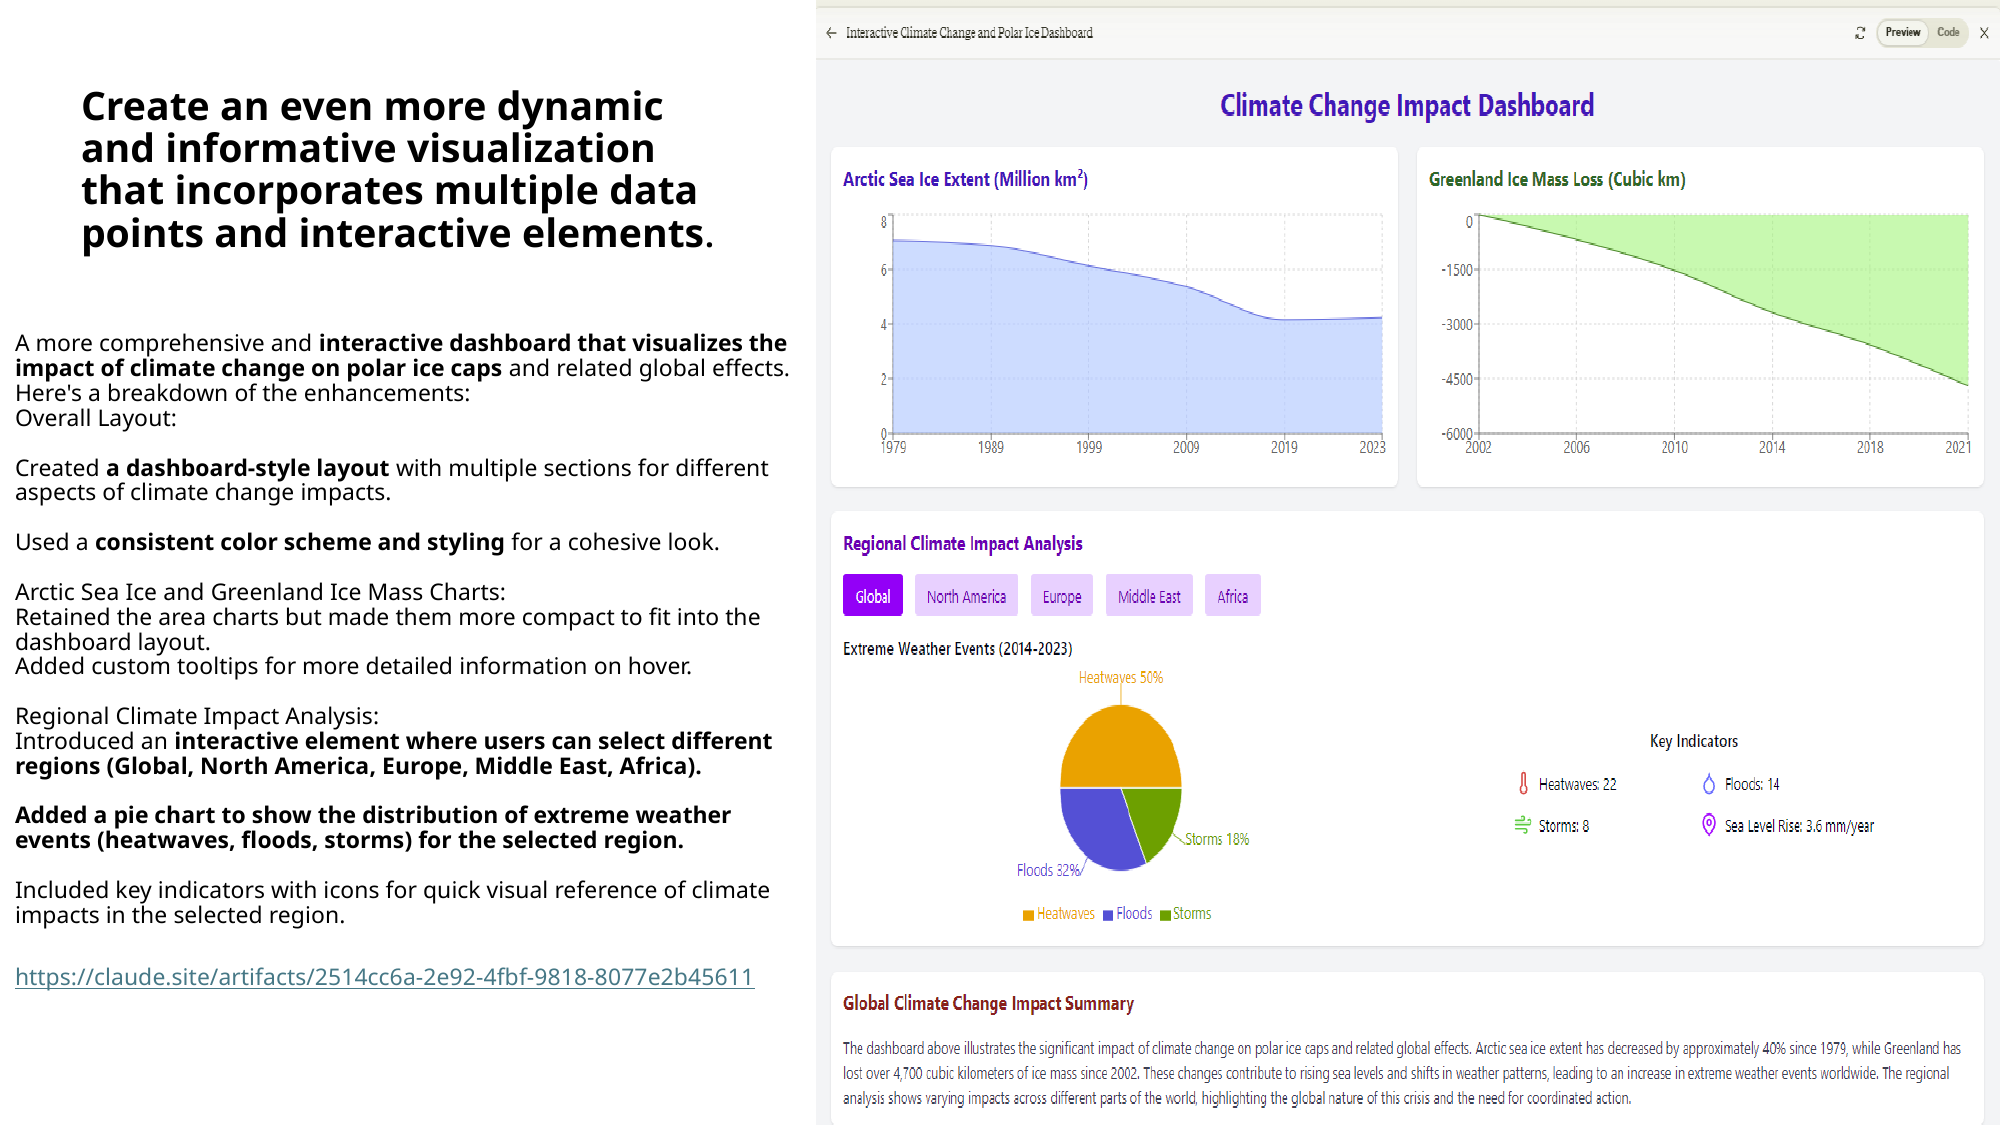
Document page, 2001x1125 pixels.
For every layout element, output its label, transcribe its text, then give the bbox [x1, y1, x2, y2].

picture [815, 0, 2000, 1125]
title Create an even more dynamic and informative visualization that incorporates multiple data points and interactive elements. [66, 62, 750, 280]
list A more comprehensive and interactive dashboard that visualizes the impact of climate change on polar ice caps and related global effects. Here's a breakdown of the enhancements: Overall Layout: Created a dashboard-style layout with multiple sections for different aspects of climate change impacts. Used a consistent color scheme and styling for a cohesive look. Arctic Sea Ice and Greenland Ice Mass Charts: Retained the area charts but made them more compact to fit into the dashboard layout. Added custom tooltips for more detailed information on hover. Regional Climate Impact Analysis: Introduced an interactive element where users can select different regions (Global, North America, Europe, Middle East, Africa). Added a pie chart to show the distribution of extreme weather events (heatwaves, floods, storms) for the selected region. Included key indicators with icons for quick visual reference of climate impacts in the selected region. https://claude.site/artifacts/2514cc6a-2e92-4fbf-9818-8077e2b45611 [0, 299, 815, 1014]
